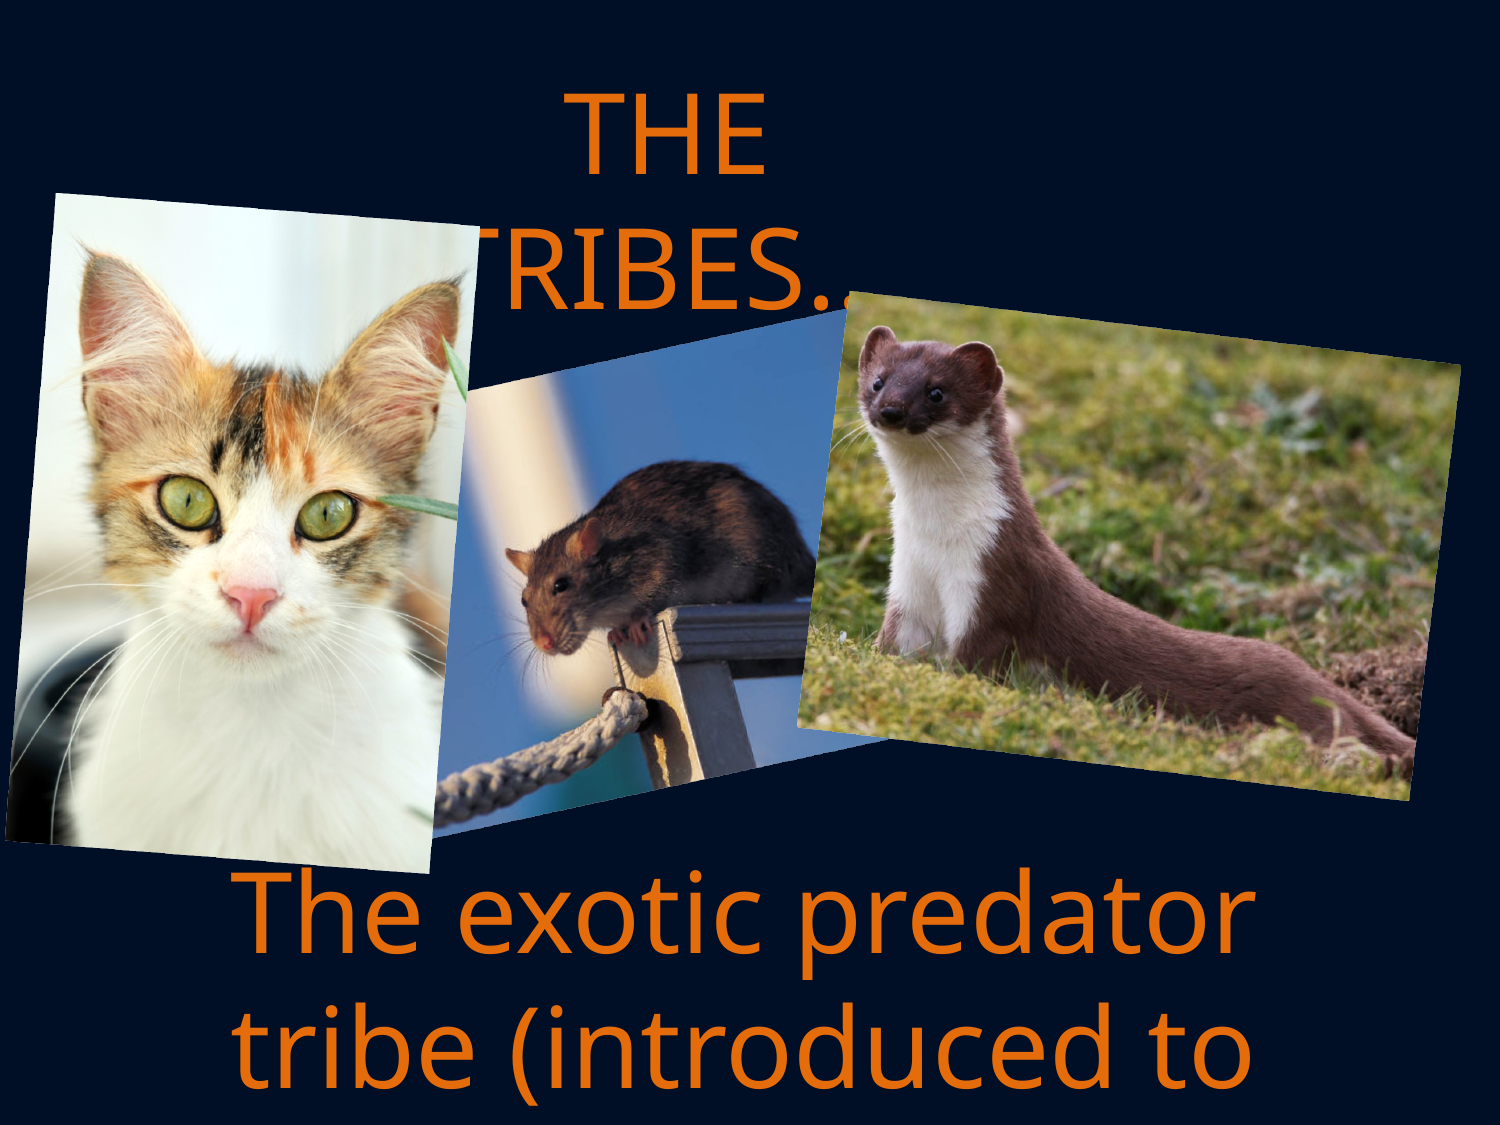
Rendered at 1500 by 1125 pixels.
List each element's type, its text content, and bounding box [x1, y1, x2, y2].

picture [5, 193, 1461, 873]
text_box THE TRIBES... [383, 54, 951, 340]
text_box The exotic predator tribe (introduced to NZ) [135, 834, 1353, 1125]
